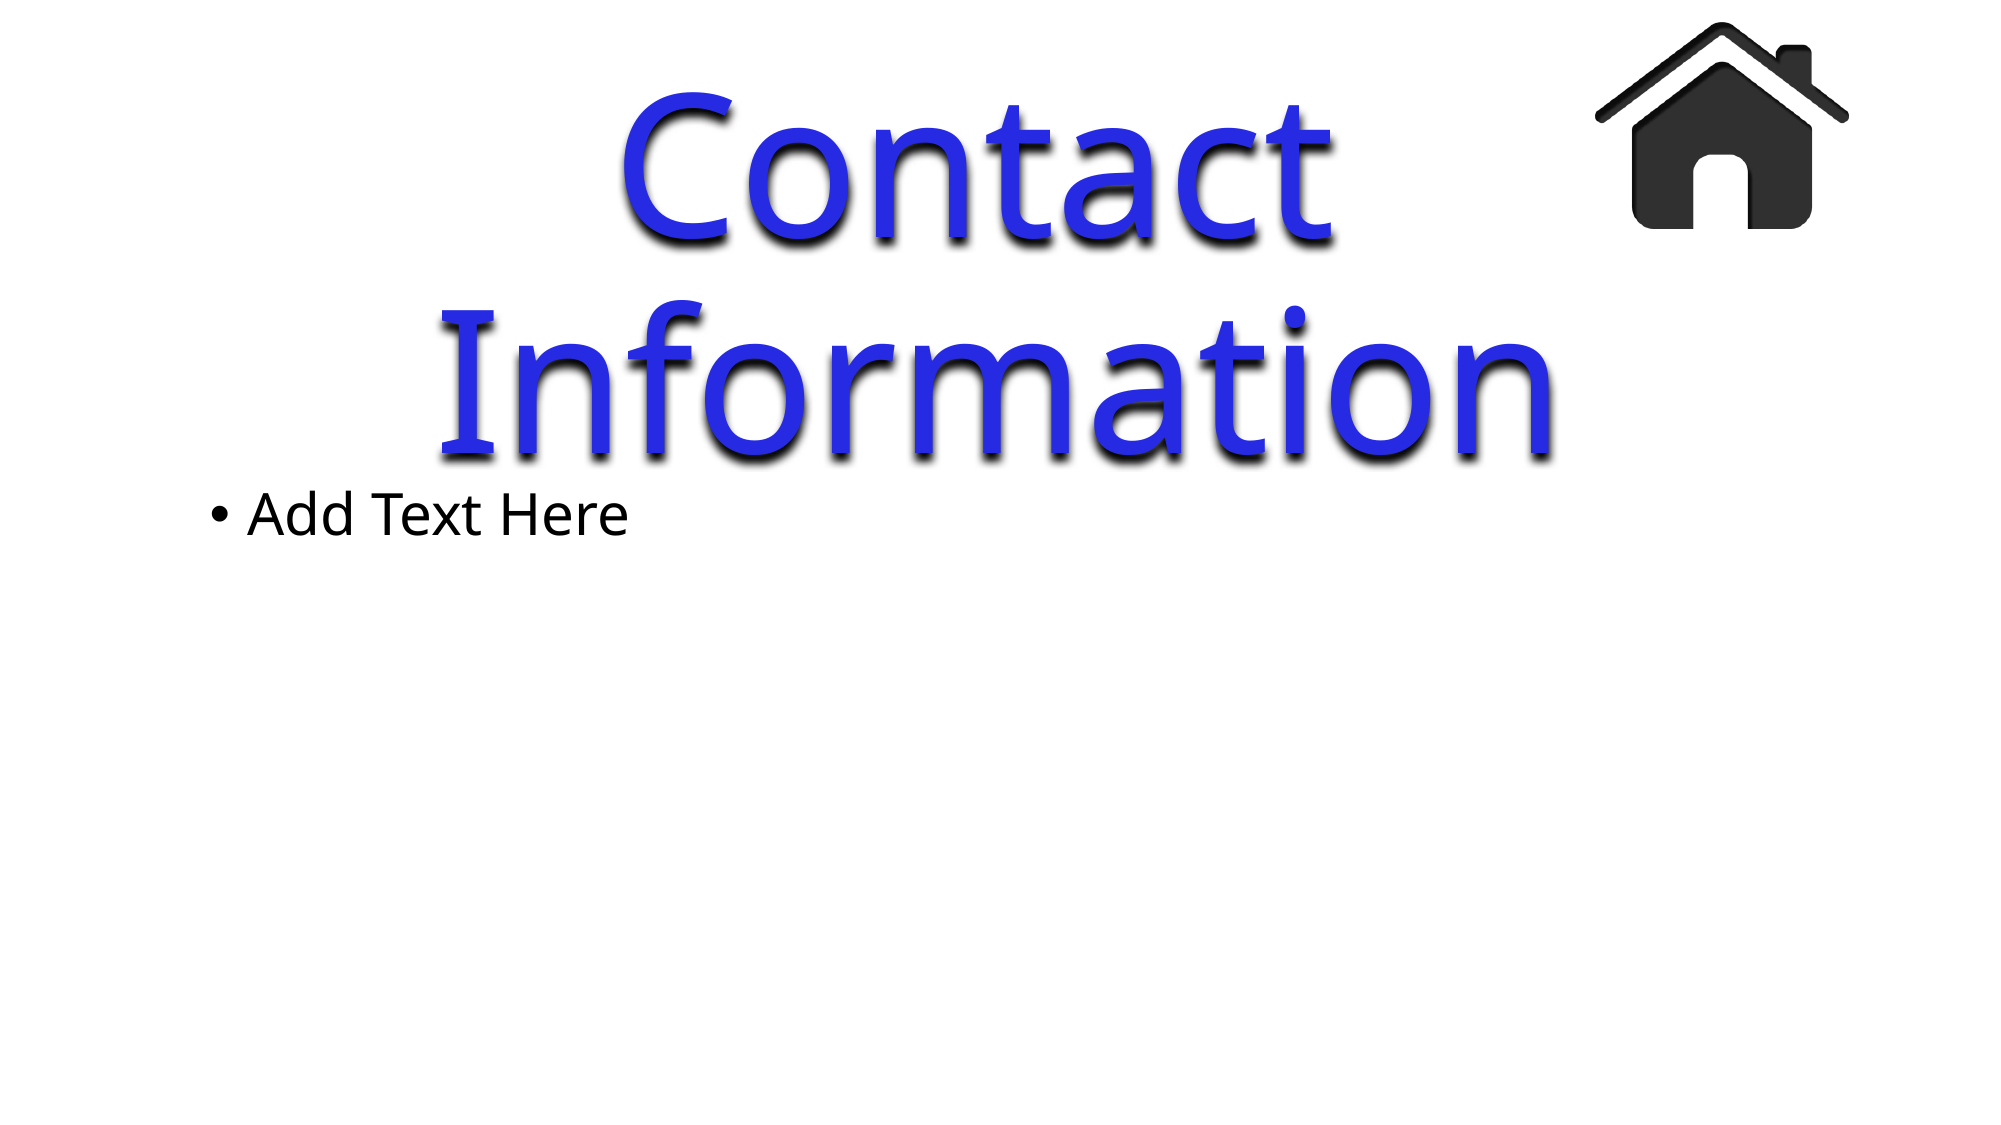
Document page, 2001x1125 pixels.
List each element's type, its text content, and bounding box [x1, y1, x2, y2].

picture [1581, 0, 1863, 253]
list Add Text Here [194, 477, 1806, 957]
title Contact Information [87, 210, 1913, 350]
